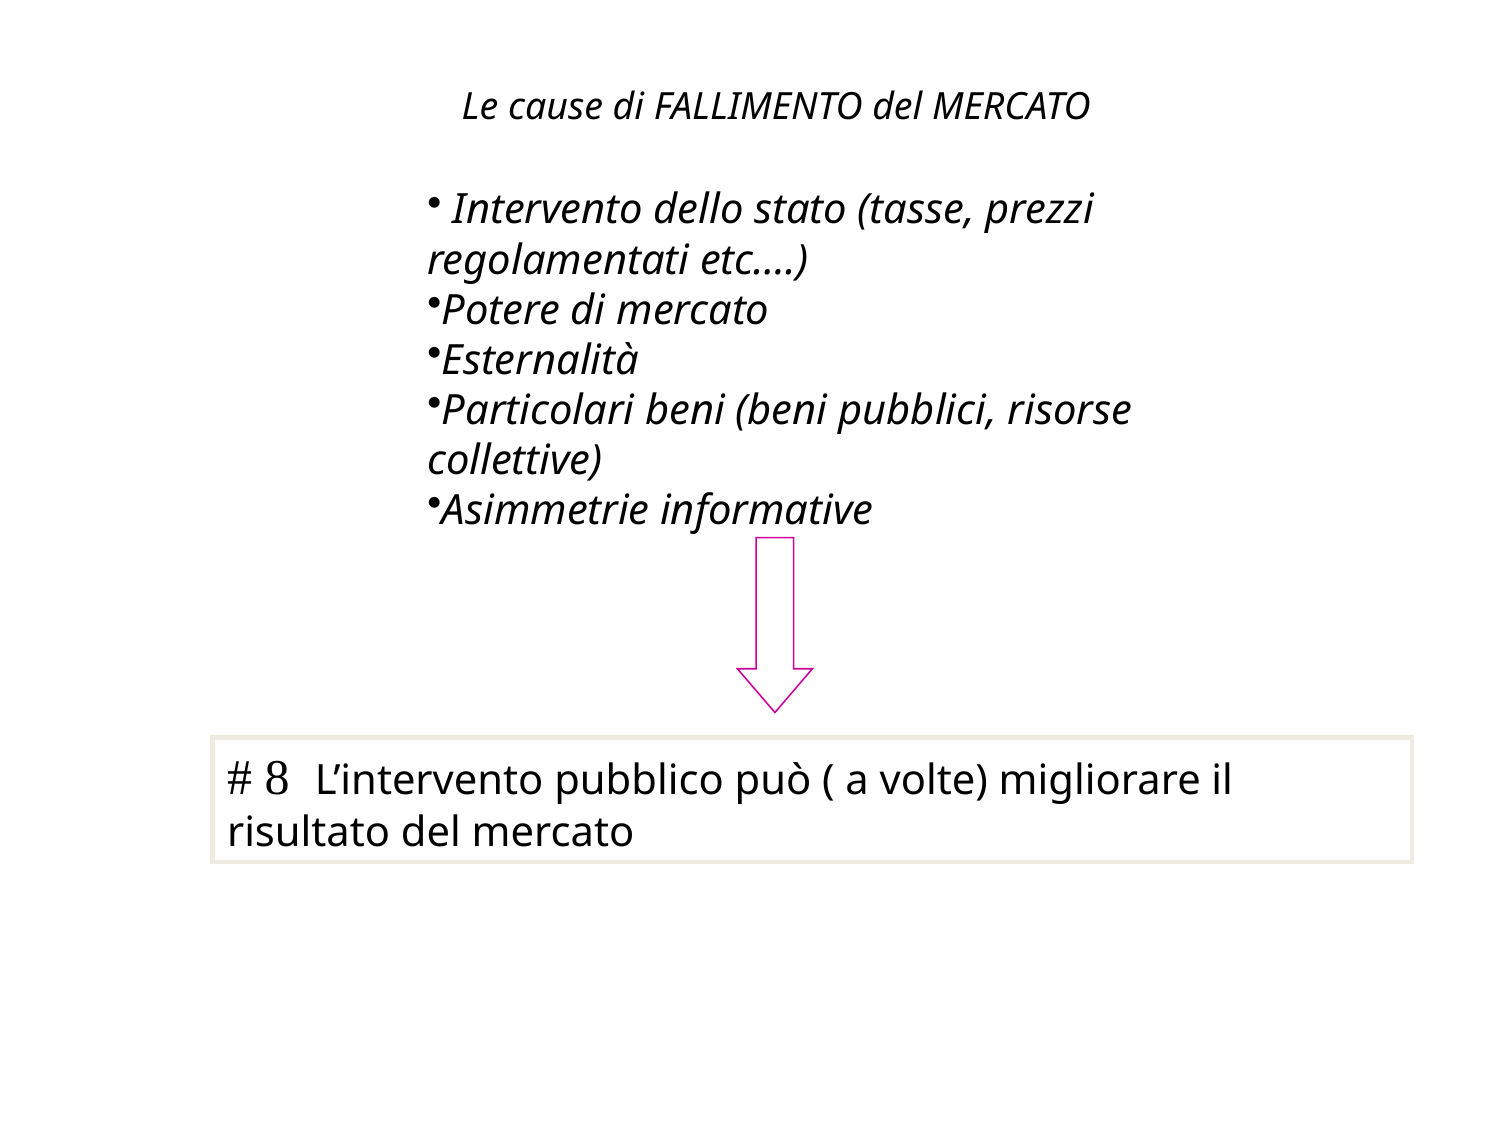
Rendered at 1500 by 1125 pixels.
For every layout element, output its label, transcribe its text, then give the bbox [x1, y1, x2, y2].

text_box Le cause di FALLIMENTO del MERCATO [446, 74, 1116, 135]
text_box Intervento dello stato (tasse, prezzi regolamentati etc….) Potere di mercato Esternalità Particolari beni (beni pubblici, risorse collettive) Asimmetrie informative [412, 174, 1179, 535]
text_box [212, 537, 1413, 867]
